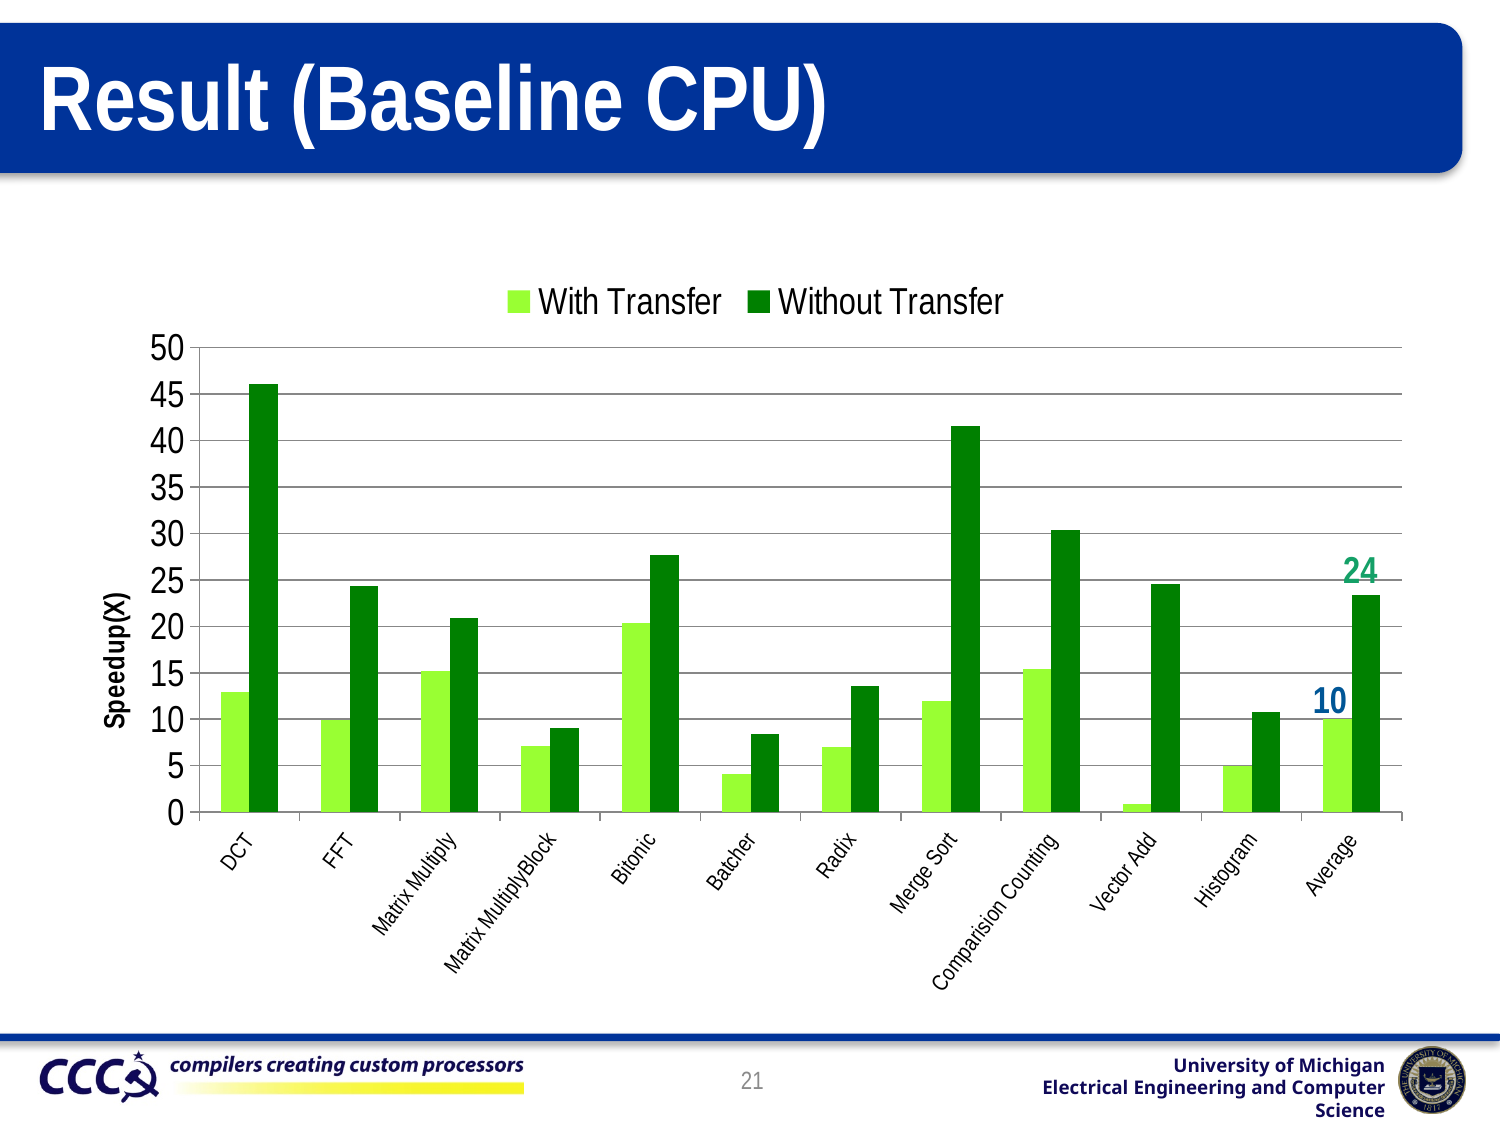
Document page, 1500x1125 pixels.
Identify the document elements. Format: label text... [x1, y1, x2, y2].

picture [37, 1050, 524, 1106]
chart [87, 261, 1426, 1001]
title Result (Baseline CPU) [24, 0, 1376, 188]
